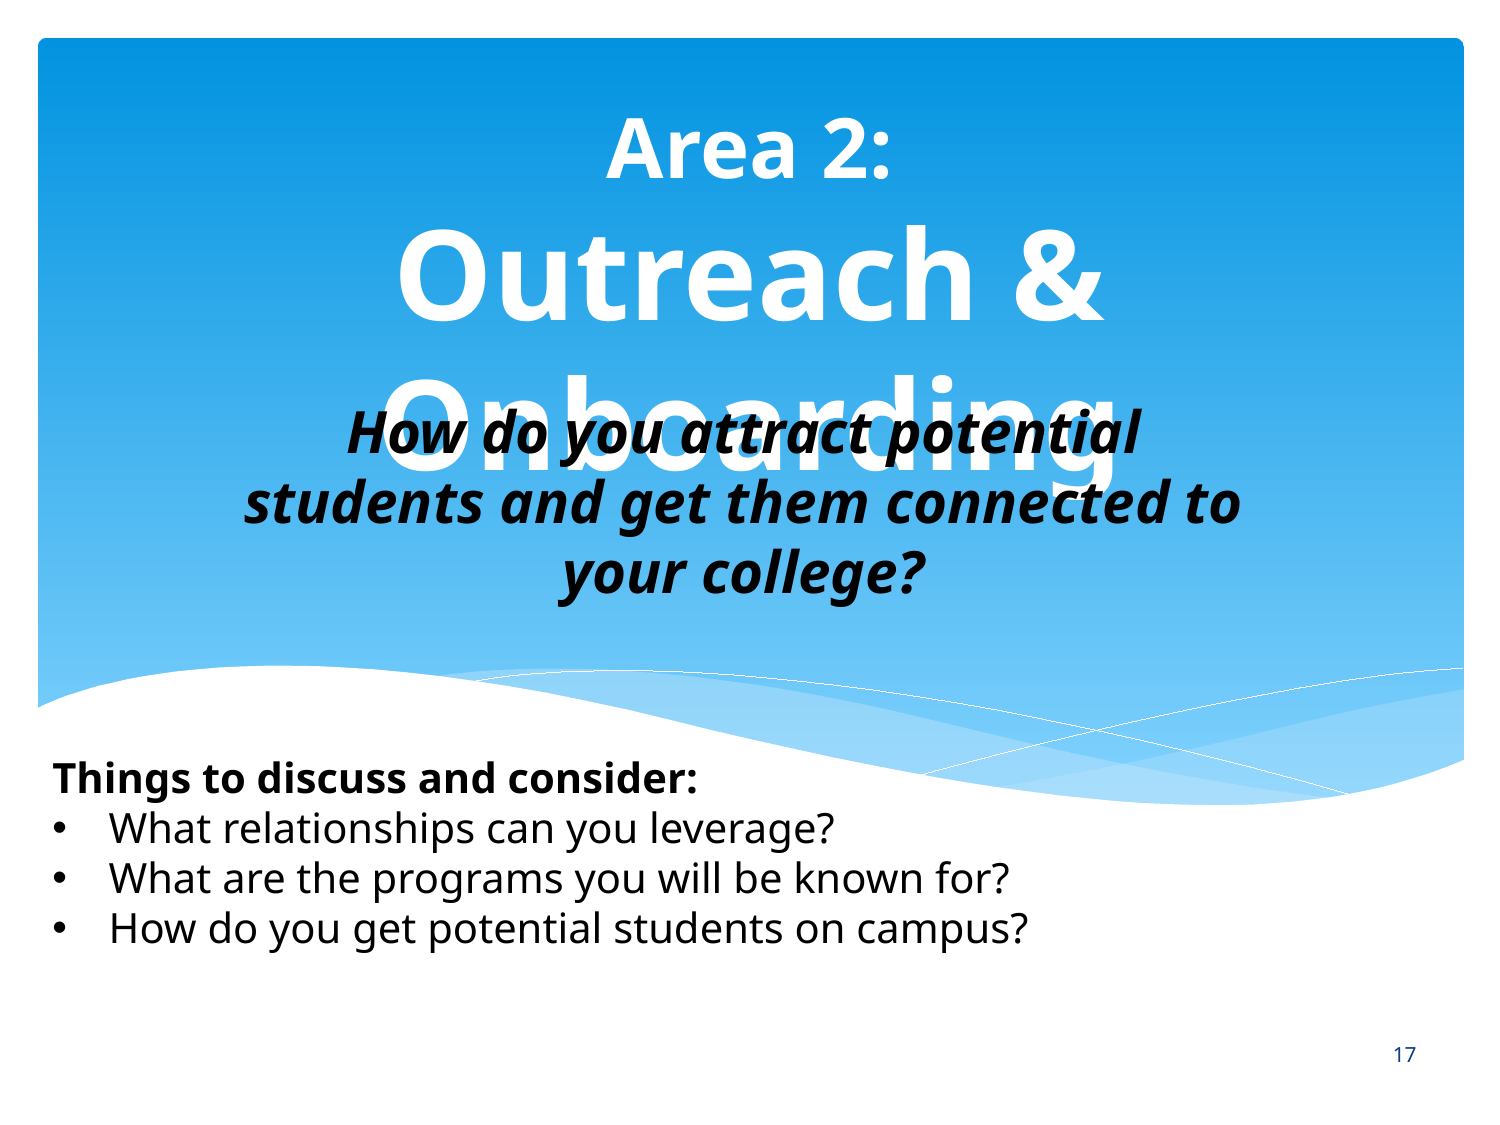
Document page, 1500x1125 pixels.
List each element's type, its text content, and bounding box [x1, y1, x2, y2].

slide_number 17 [1309, 1025, 1500, 1086]
text_box Things to discuss and consider: What relationships can you leverage? What are the programs you will be known for? How do you get potential students on campus? [37, 644, 1338, 960]
text_box How do you attract potential students and get them connected to your college? [224, 387, 1263, 613]
title Area 2: Outreach & Onboarding [62, 87, 1438, 338]
